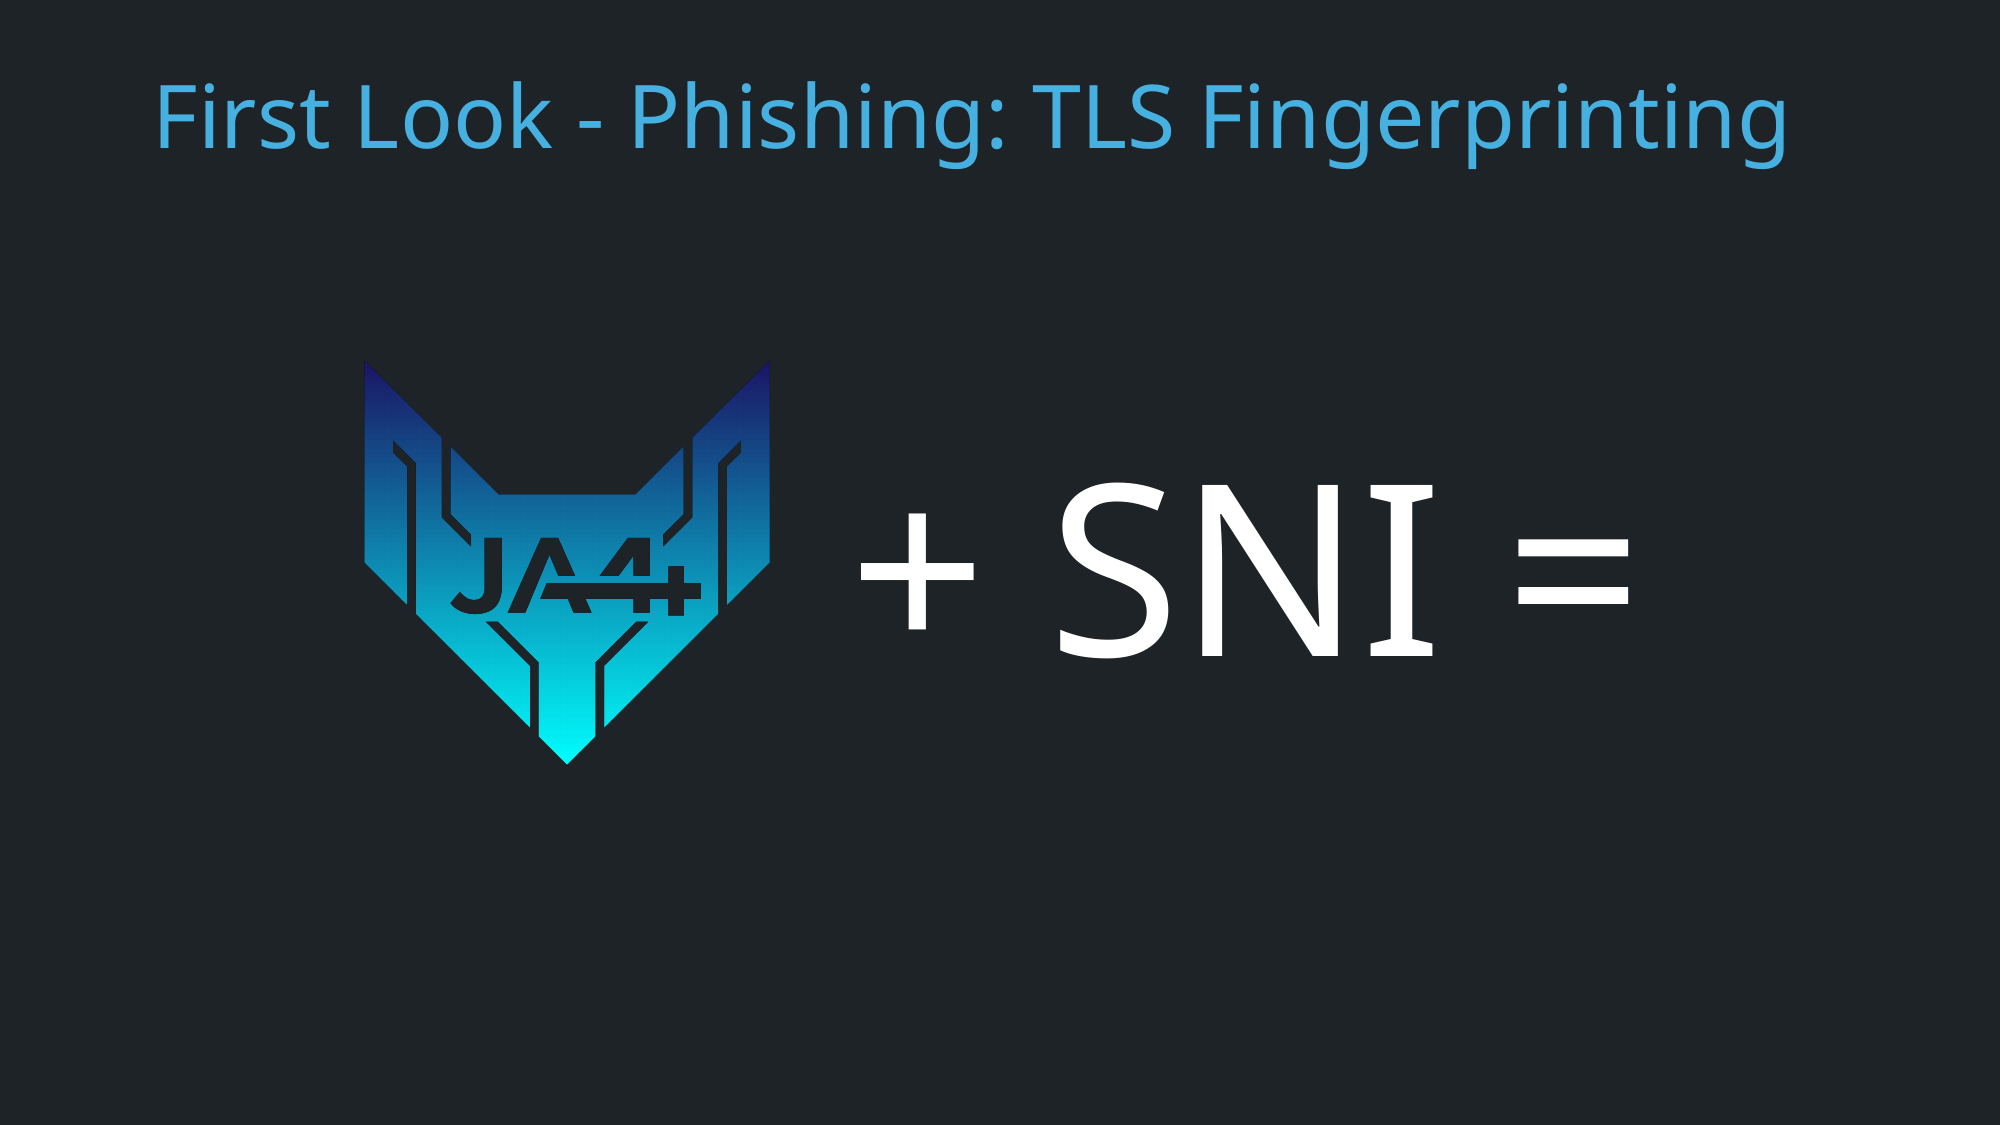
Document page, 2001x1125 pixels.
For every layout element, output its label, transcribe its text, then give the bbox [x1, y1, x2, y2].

text_box + SNI = [834, 409, 1795, 712]
text_box First Look - Phishing: TLS Fingerprinting [137, 59, 1863, 181]
picture [306, 301, 828, 824]
